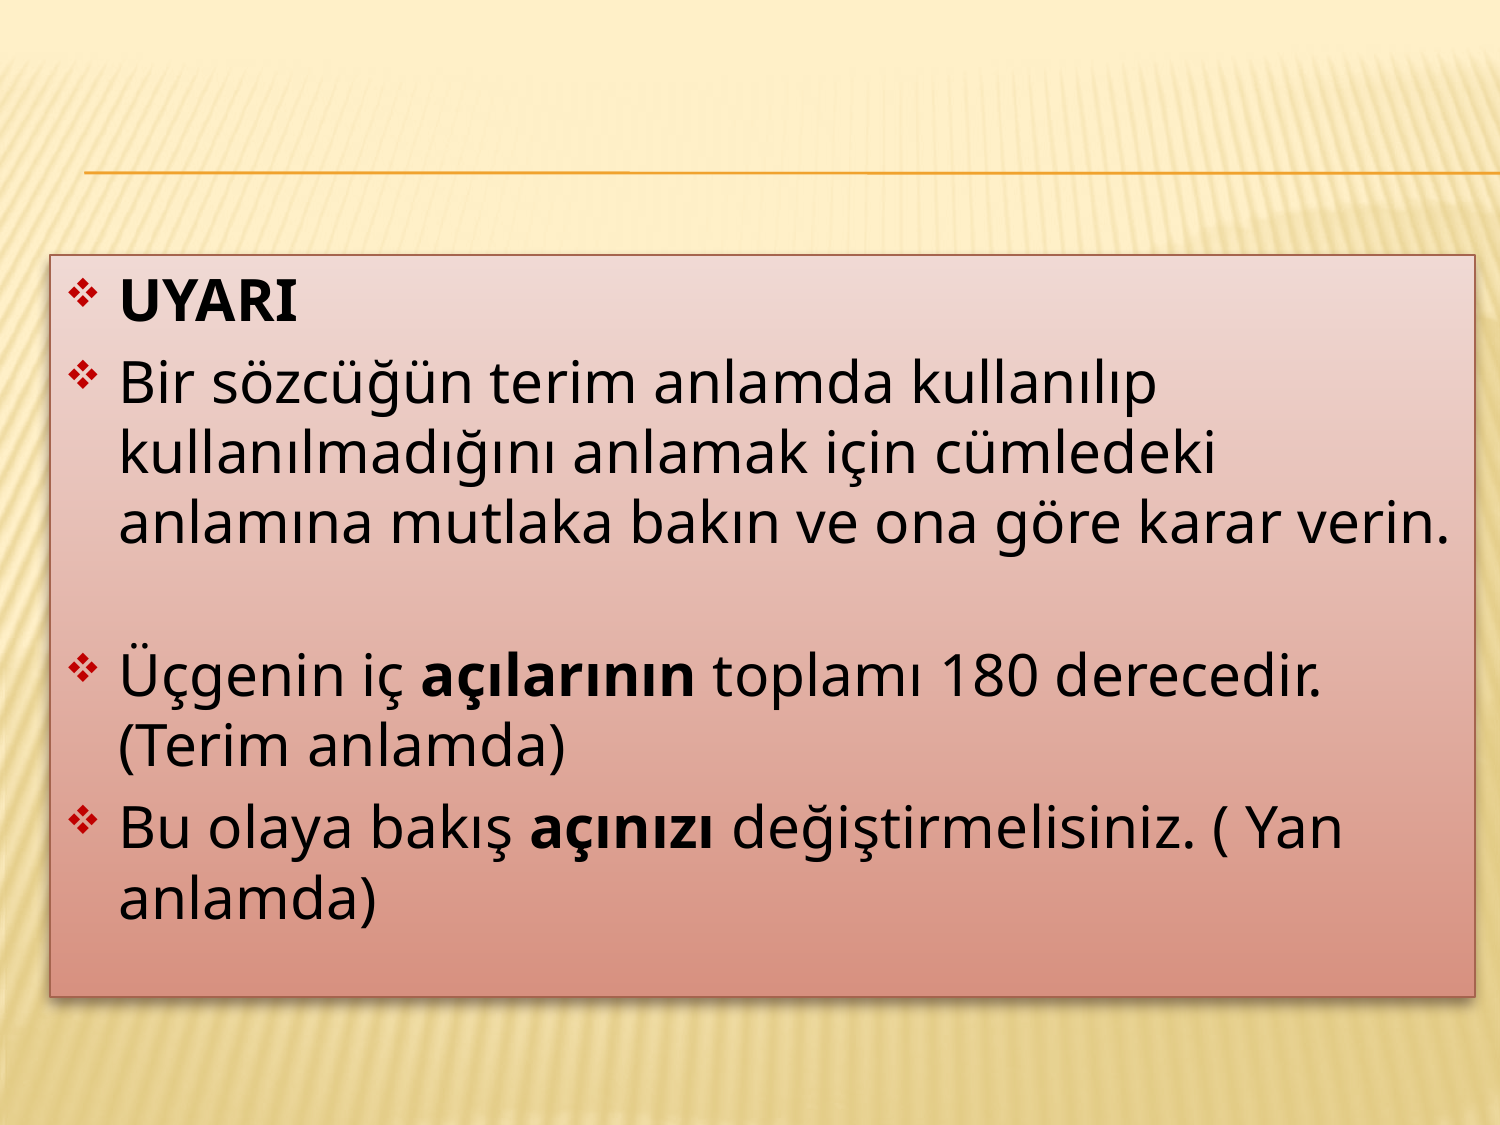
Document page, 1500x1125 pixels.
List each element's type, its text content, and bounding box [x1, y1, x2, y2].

list UYARI Bir sözcüğün terim anlamda kullanılıp kullanılmadığını anlamak için cümledeki anlamına mutlaka bakın ve ona göre karar verin. Üçgenin iç açılarının toplamı 180 derecedir. (Terim anlamda) Bu olaya bakış açınızı değiştirmelisiniz. ( Yan anlamda) [49, 254, 1476, 998]
